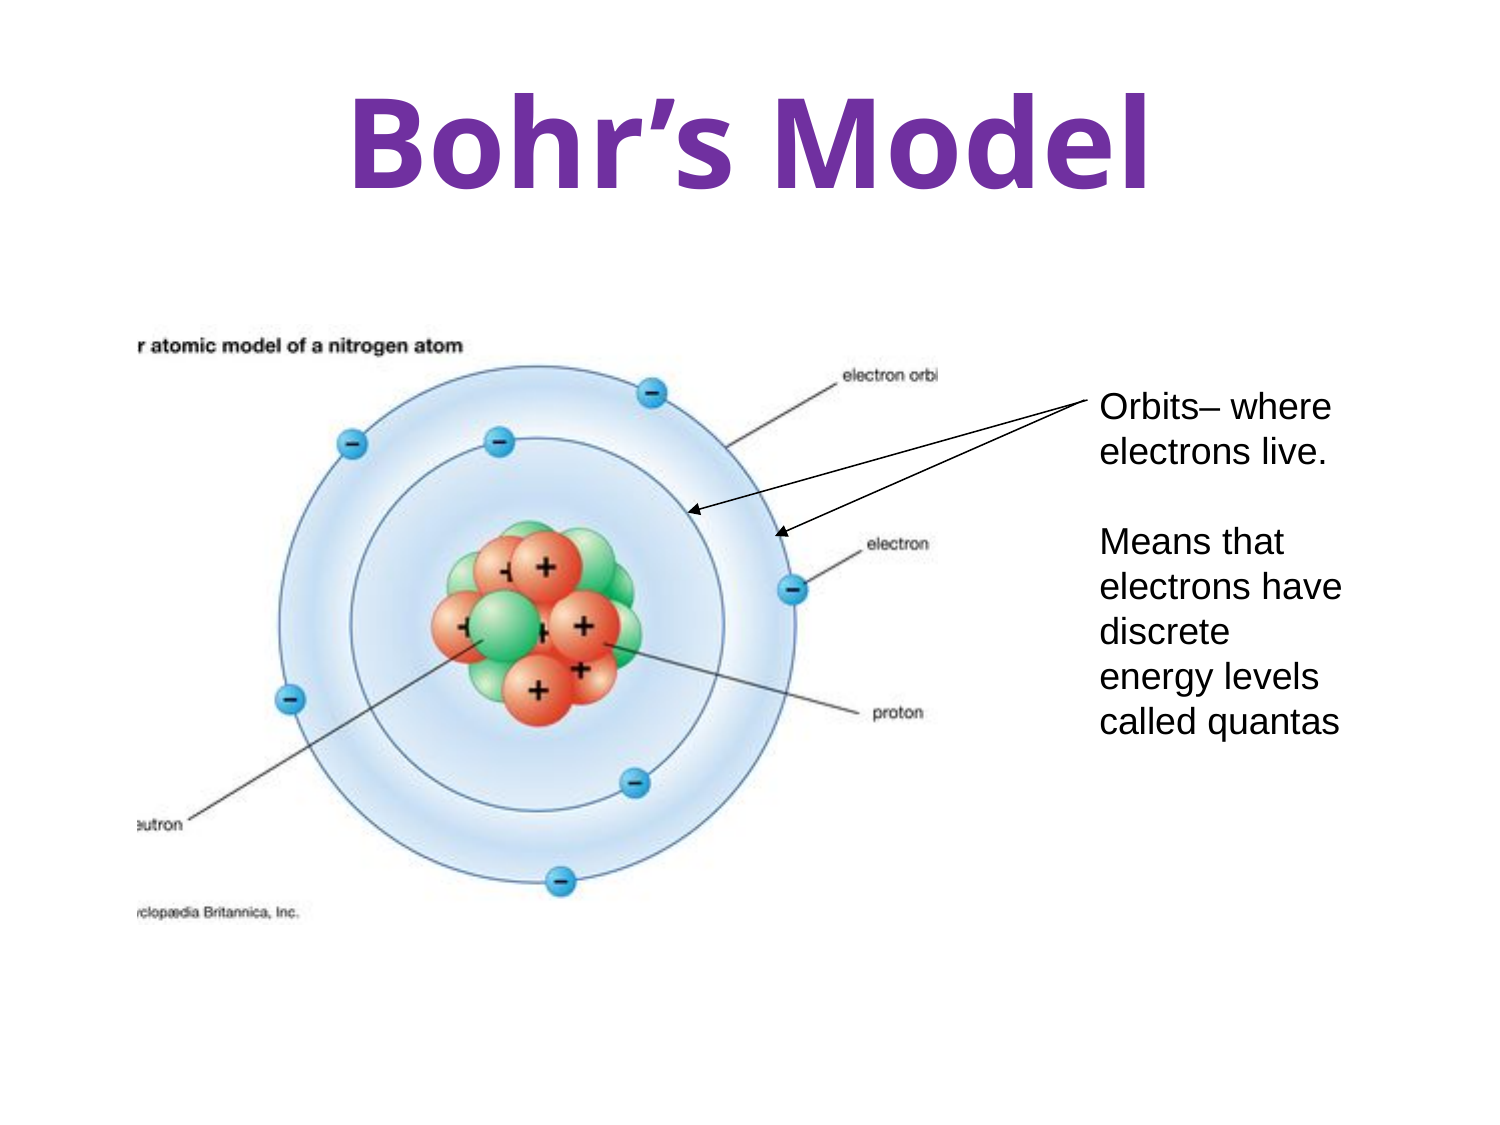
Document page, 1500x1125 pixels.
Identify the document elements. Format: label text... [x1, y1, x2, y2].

text_box Orbits– where electrons live. Means that electrons have discrete energy levels called quantas [1084, 374, 1360, 750]
picture [137, 324, 938, 926]
title Bohr’s Model [75, 45, 1425, 233]
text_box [774, 399, 1085, 537]
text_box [687, 399, 773, 513]
